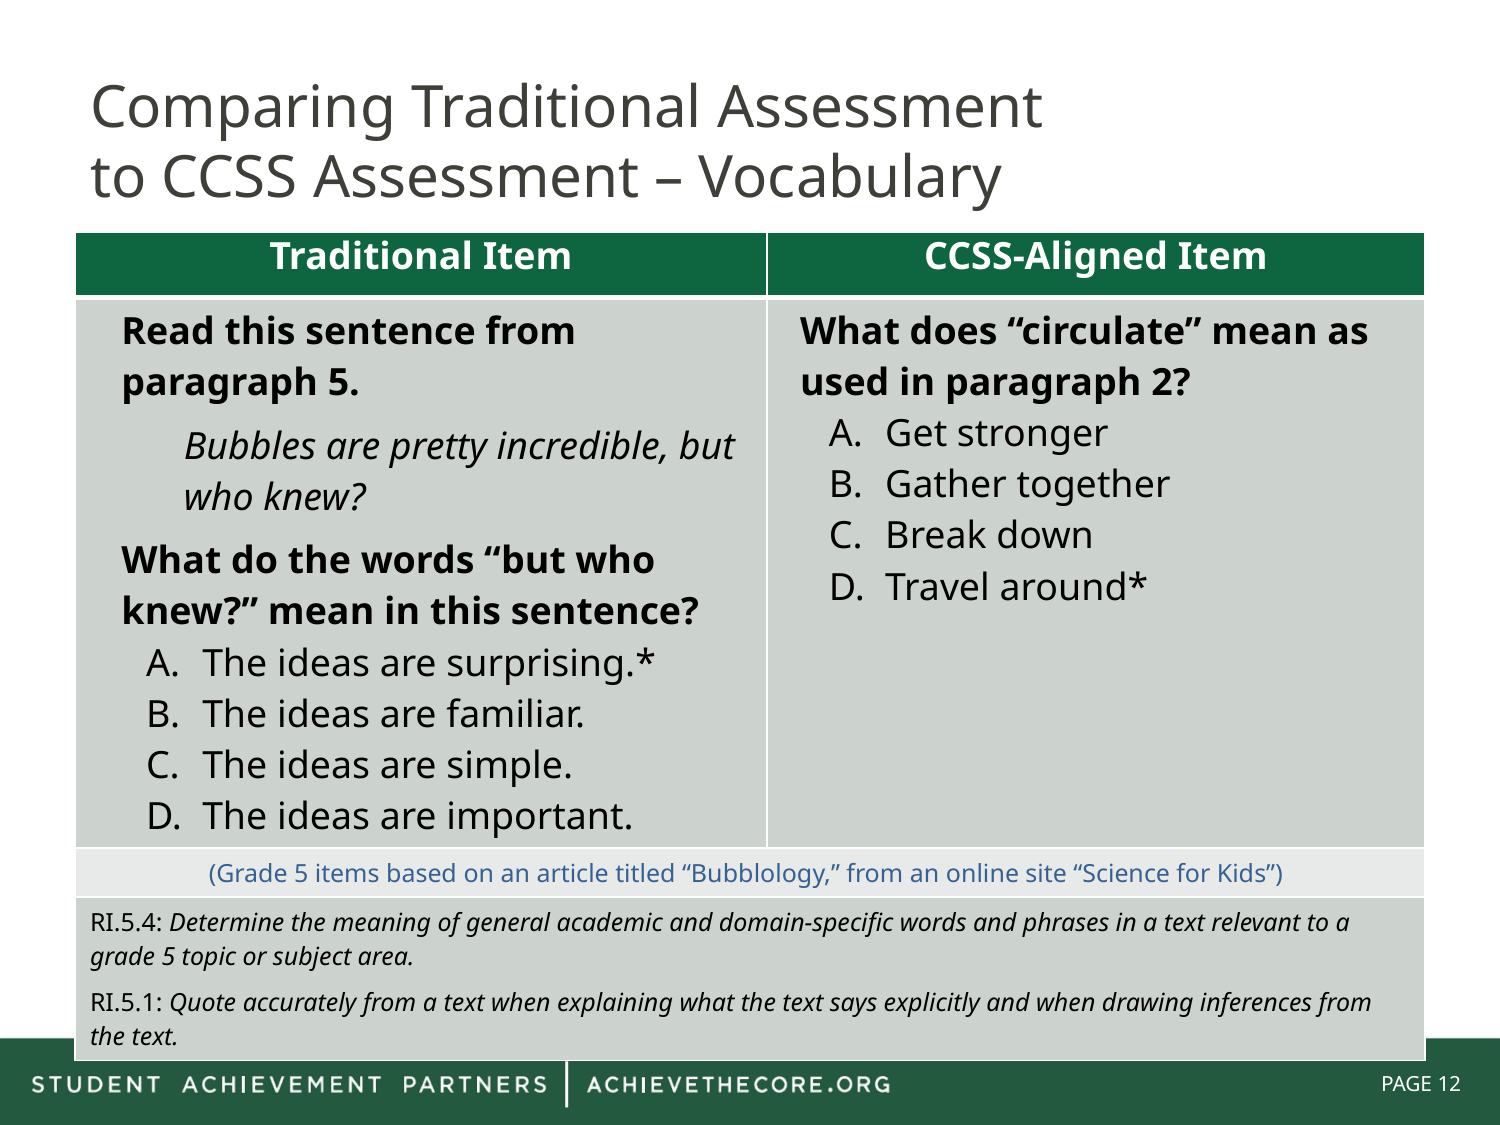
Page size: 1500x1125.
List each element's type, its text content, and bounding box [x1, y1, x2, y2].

table_cell (Grade 5 items based on an article titled “Bubblology,” from an online site “Science for Kids”) [76, 849, 1424, 896]
table_cell What does “circulate” mean as used in paragraph 2? Get stronger Gather together Break down Travel around* [768, 300, 1424, 847]
table_cell RI.5.4: Determine the meaning of general academic and domain-specific words and phrases in a text relevant to a grade 5 topic or subject area. RI.5.1: Quote accurately from a text when explaining what the text says explicitly and when drawing inferences from the text. [76, 898, 1424, 1060]
table_cell Read this sentence from paragraph 5. Bubbles are pretty incredible, but who knew? What do the words “but who knew?” mean in this sentence? The ideas are surprising.* The ideas are familiar. The ideas are simple. The ideas are important. [76, 300, 766, 847]
table_header Traditional Item [76, 233, 766, 295]
title Comparing Traditional Assessment to CCSS Assessment – Vocabulary [75, 45, 1425, 232]
table_header CCSS-Aligned Item [768, 233, 1424, 295]
